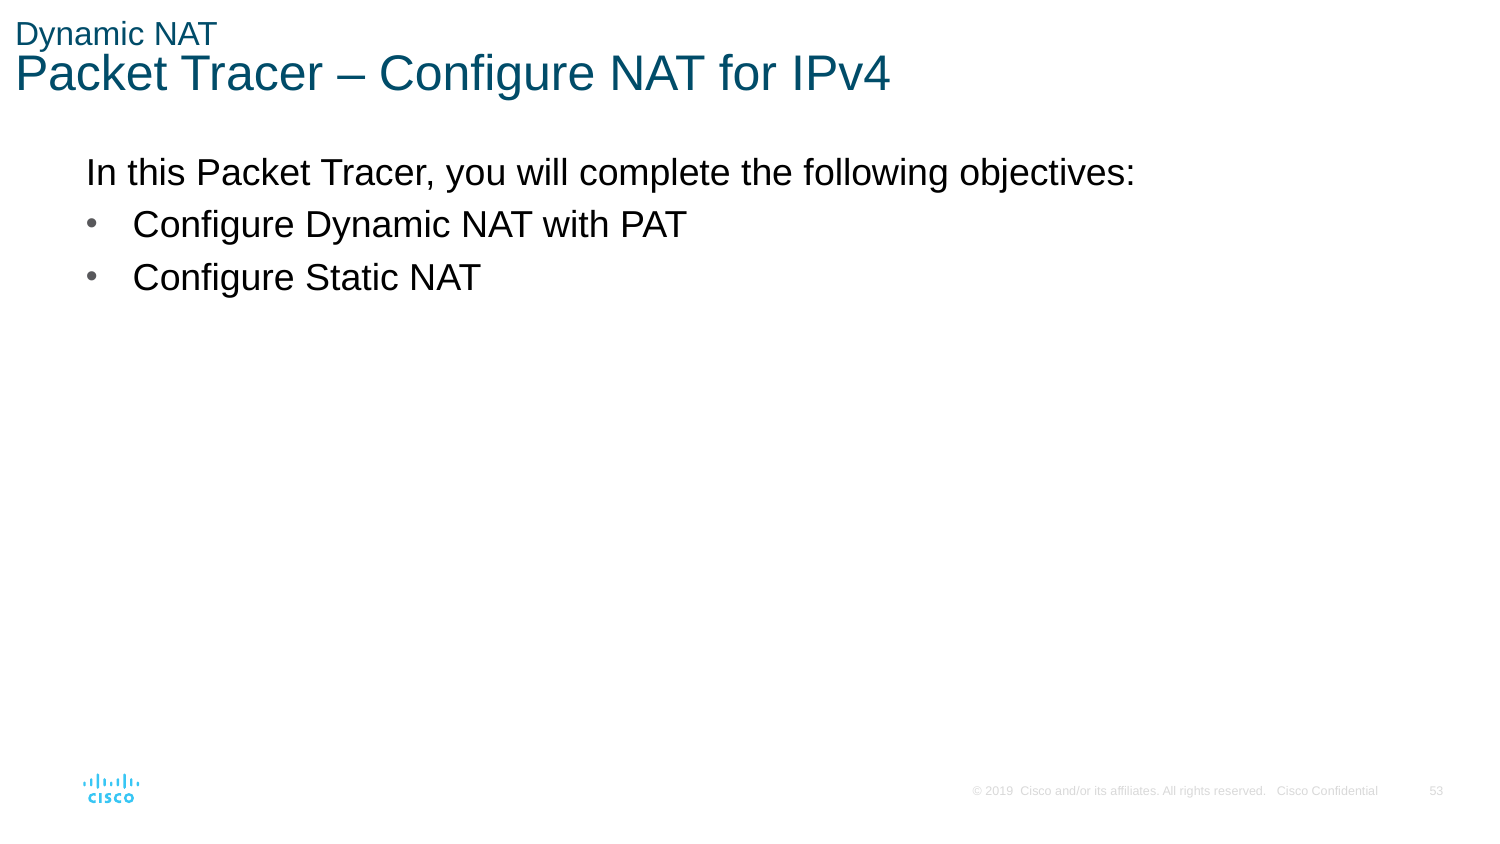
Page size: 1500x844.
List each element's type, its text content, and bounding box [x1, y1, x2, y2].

title Dynamic NAT Packet Tracer – Configure NAT for IPv4 [0, 0, 1369, 121]
list In this Packet Tracer, you will complete the following objectives: Configure Dynamic NAT with PAT Configure Static NAT [70, 140, 1430, 422]
